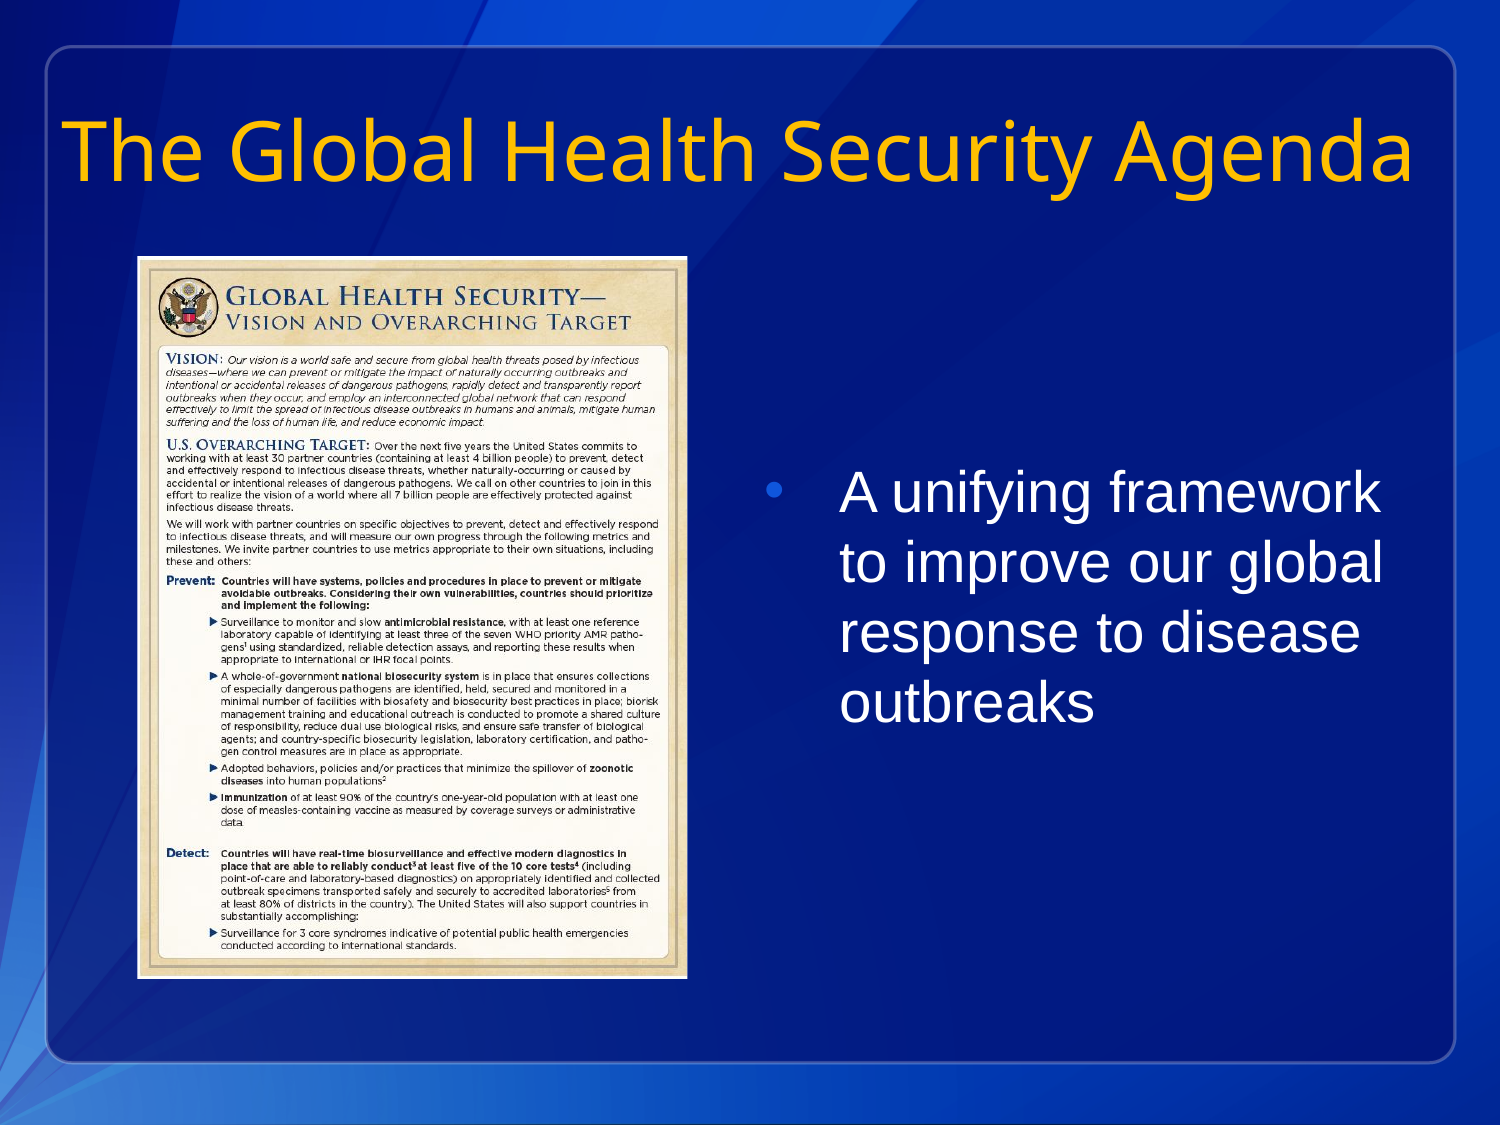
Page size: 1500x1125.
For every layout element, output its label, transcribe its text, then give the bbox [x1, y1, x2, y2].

picture [0, 256, 1500, 1125]
title The Global Health Security Agenda [0, 90, 1500, 332]
picture [0, 0, 1500, 90]
subtitle A unifying framework to improve our global response to disease outbreaks [750, 446, 1440, 677]
